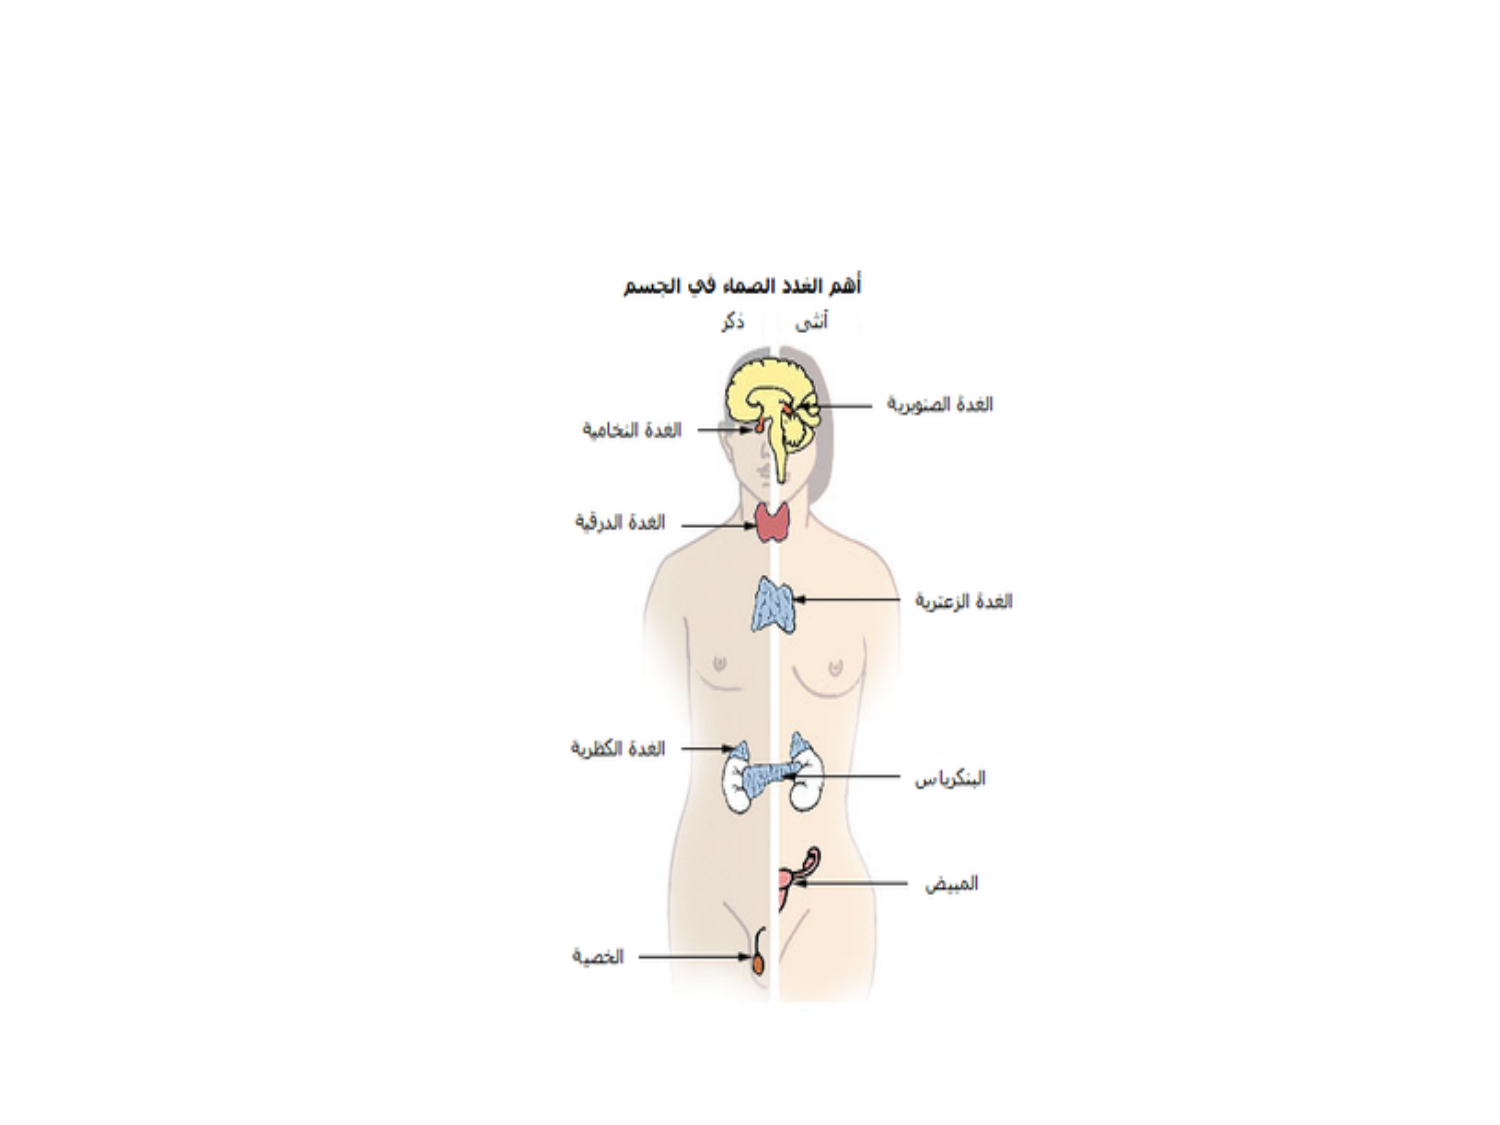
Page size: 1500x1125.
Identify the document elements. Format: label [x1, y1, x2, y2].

list [548, 255, 1022, 1012]
